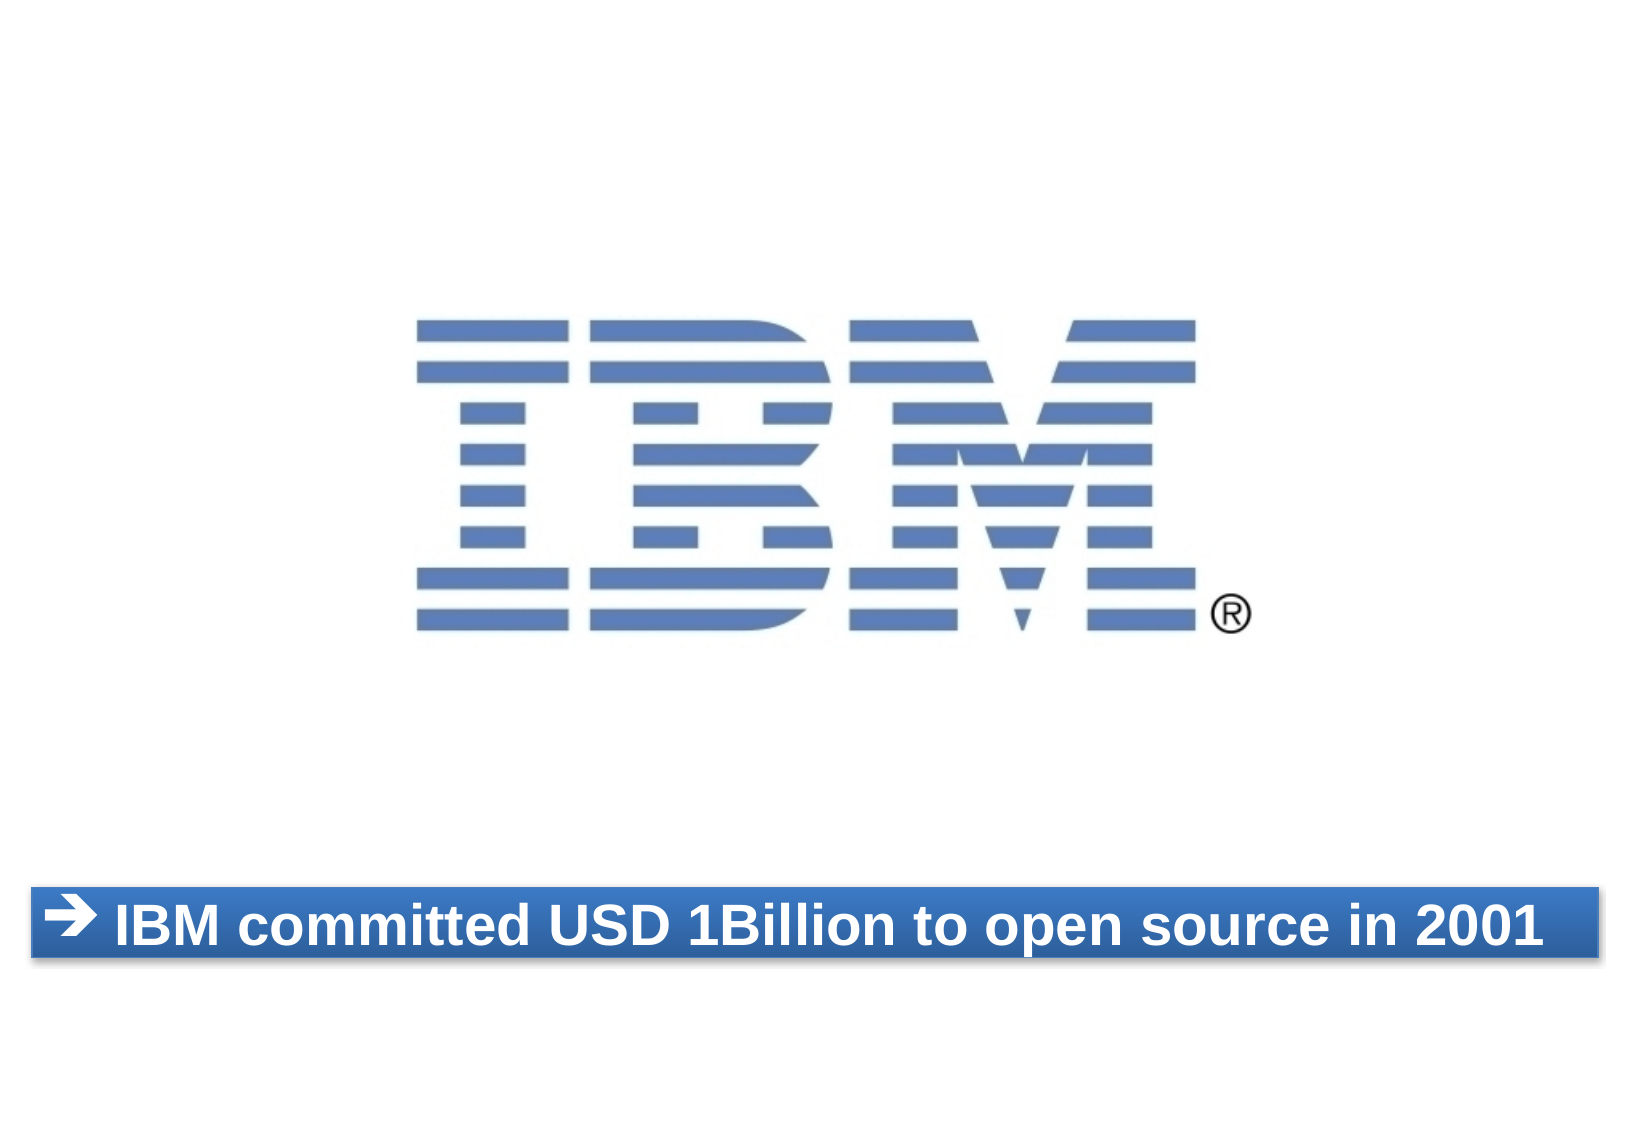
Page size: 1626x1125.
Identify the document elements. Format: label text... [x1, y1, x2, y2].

text_box IBM committed USD 1Billion to open source in 2001 [31, 887, 1599, 958]
picture [337, 237, 1301, 740]
